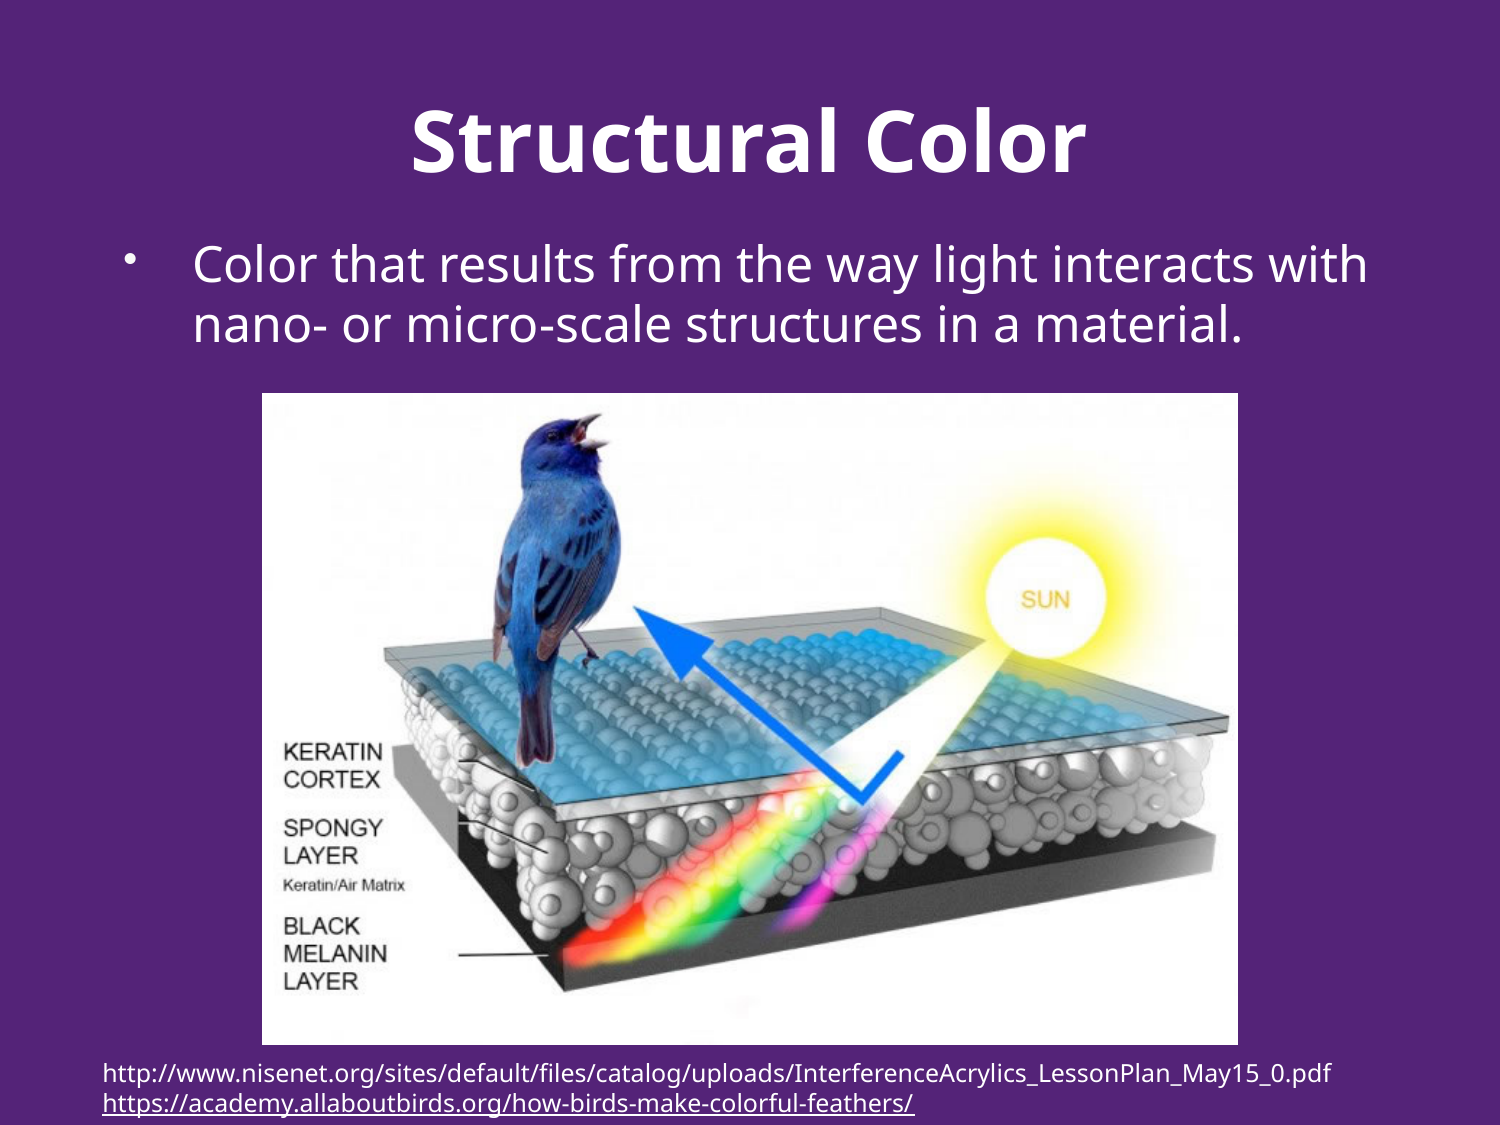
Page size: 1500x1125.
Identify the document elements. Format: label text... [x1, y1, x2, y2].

list Color that results from the way light interacts with nano- or micro-scale structures in a material. [87, 224, 1438, 450]
title Structural Color [75, 45, 1425, 233]
text_box http://www.nisenet.org/sites/default/files/catalog/uploads/InterferenceAcrylics_LessonPlan_May15_0.pdf https://academy.allaboutbirds.org/how-birds-make-colorful-feathers/ [87, 1050, 1500, 1125]
picture [262, 393, 1238, 1046]
